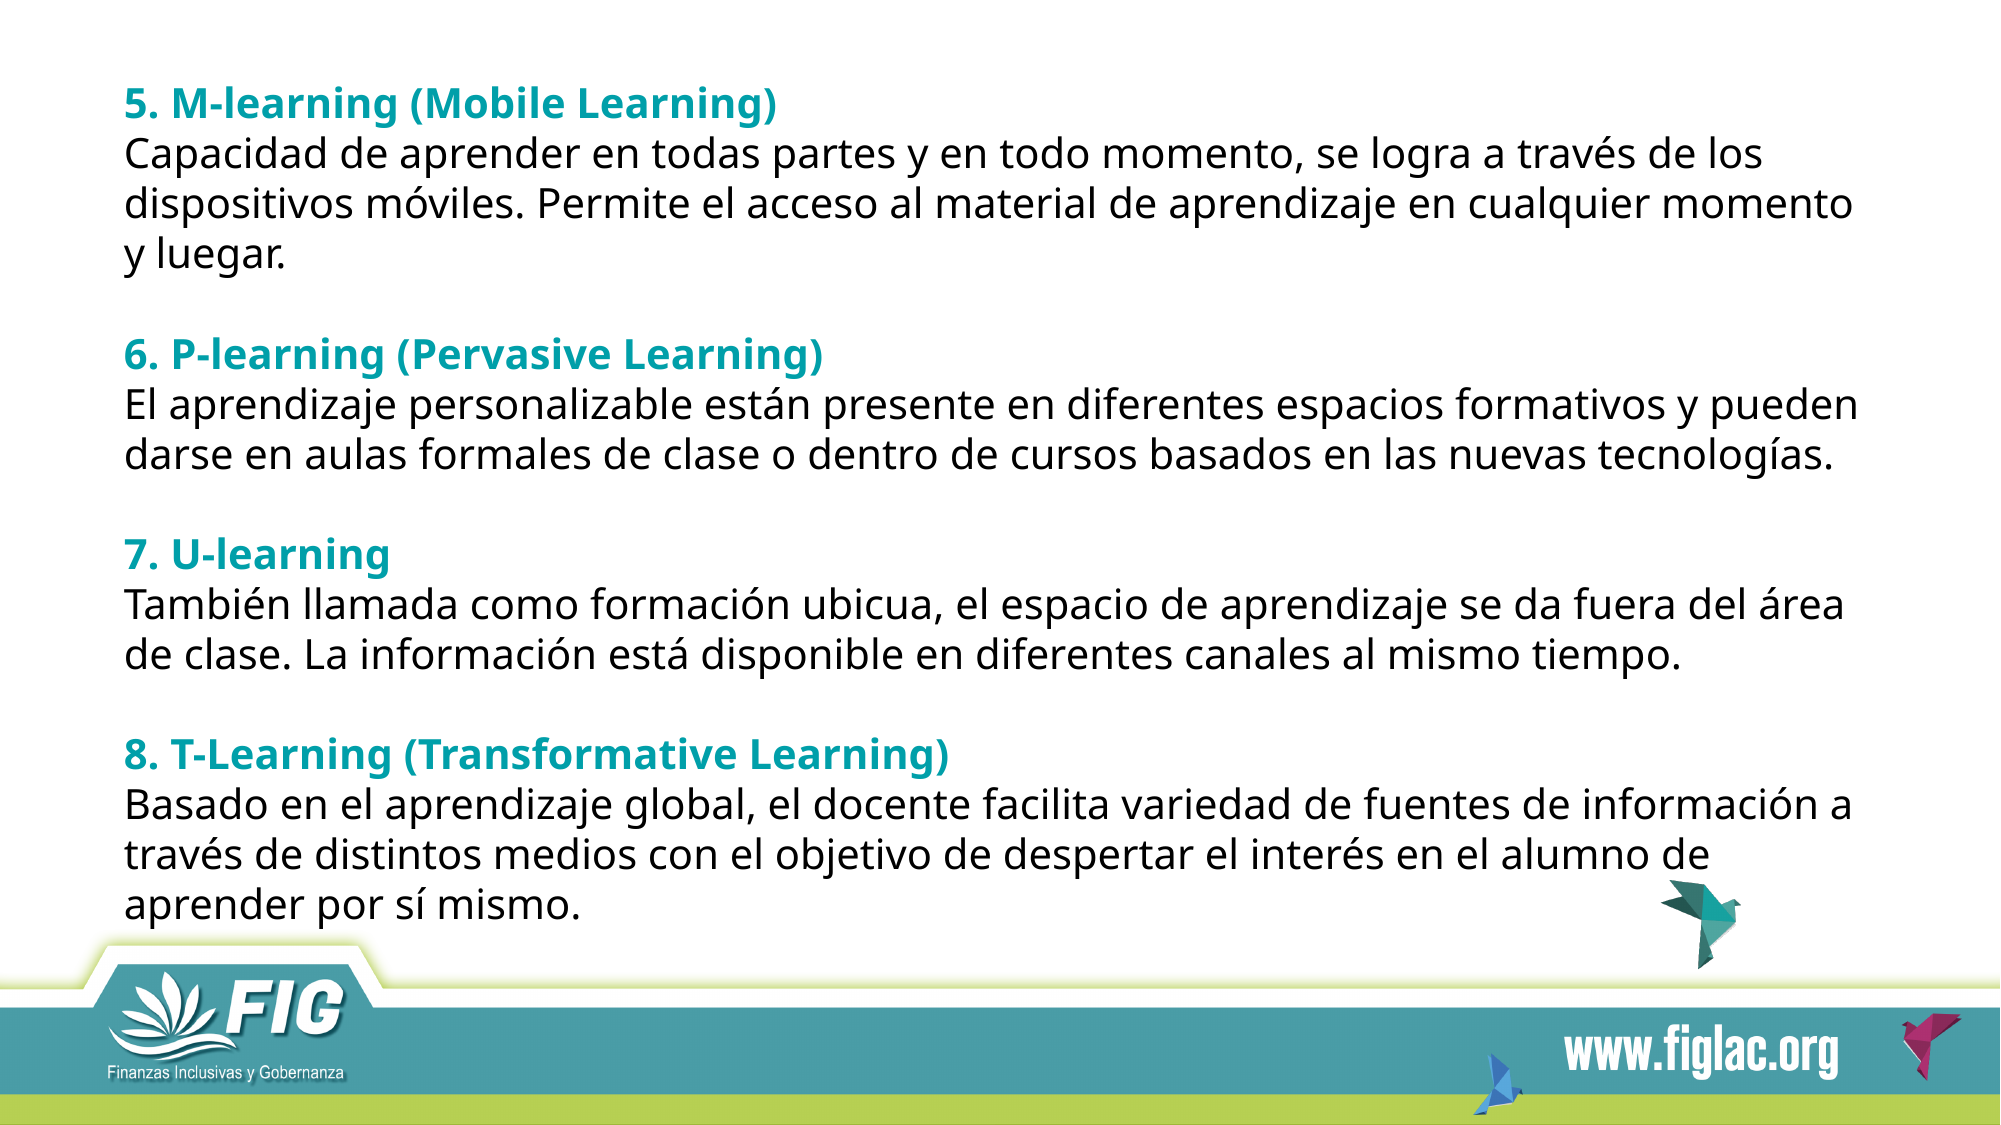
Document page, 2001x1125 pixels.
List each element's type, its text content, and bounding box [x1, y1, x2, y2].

picture [0, 840, 2000, 1125]
text_box 5. M-learning (Mobile Learning) Capacidad de aprender en todas partes y en todo momento, se logra a través de los dispositivos móviles. Permite el acceso al material de aprendizaje en cualquier momento y luegar. 6. P-learning (Pervasive Learning) El aprendizaje personalizable están presente en diferentes espacios formativos y pueden darse en aulas formales de clase o dentro de cursos basados en las nuevas tecnologías. 7. U-learning También llamada como formación ubicua, el espacio de aprendizaje se da fuera del área de clase. La información está disponible en diferentes canales al mismo tiempo. 8. T-Learning (Transformative Learning) Basado en el aprendizaje global, el docente facilita variedad de fuentes de información a través de distintos medios con el objetivo de despertar el interés en el alumno de aprender por sí mismo. [109, 69, 1887, 840]
